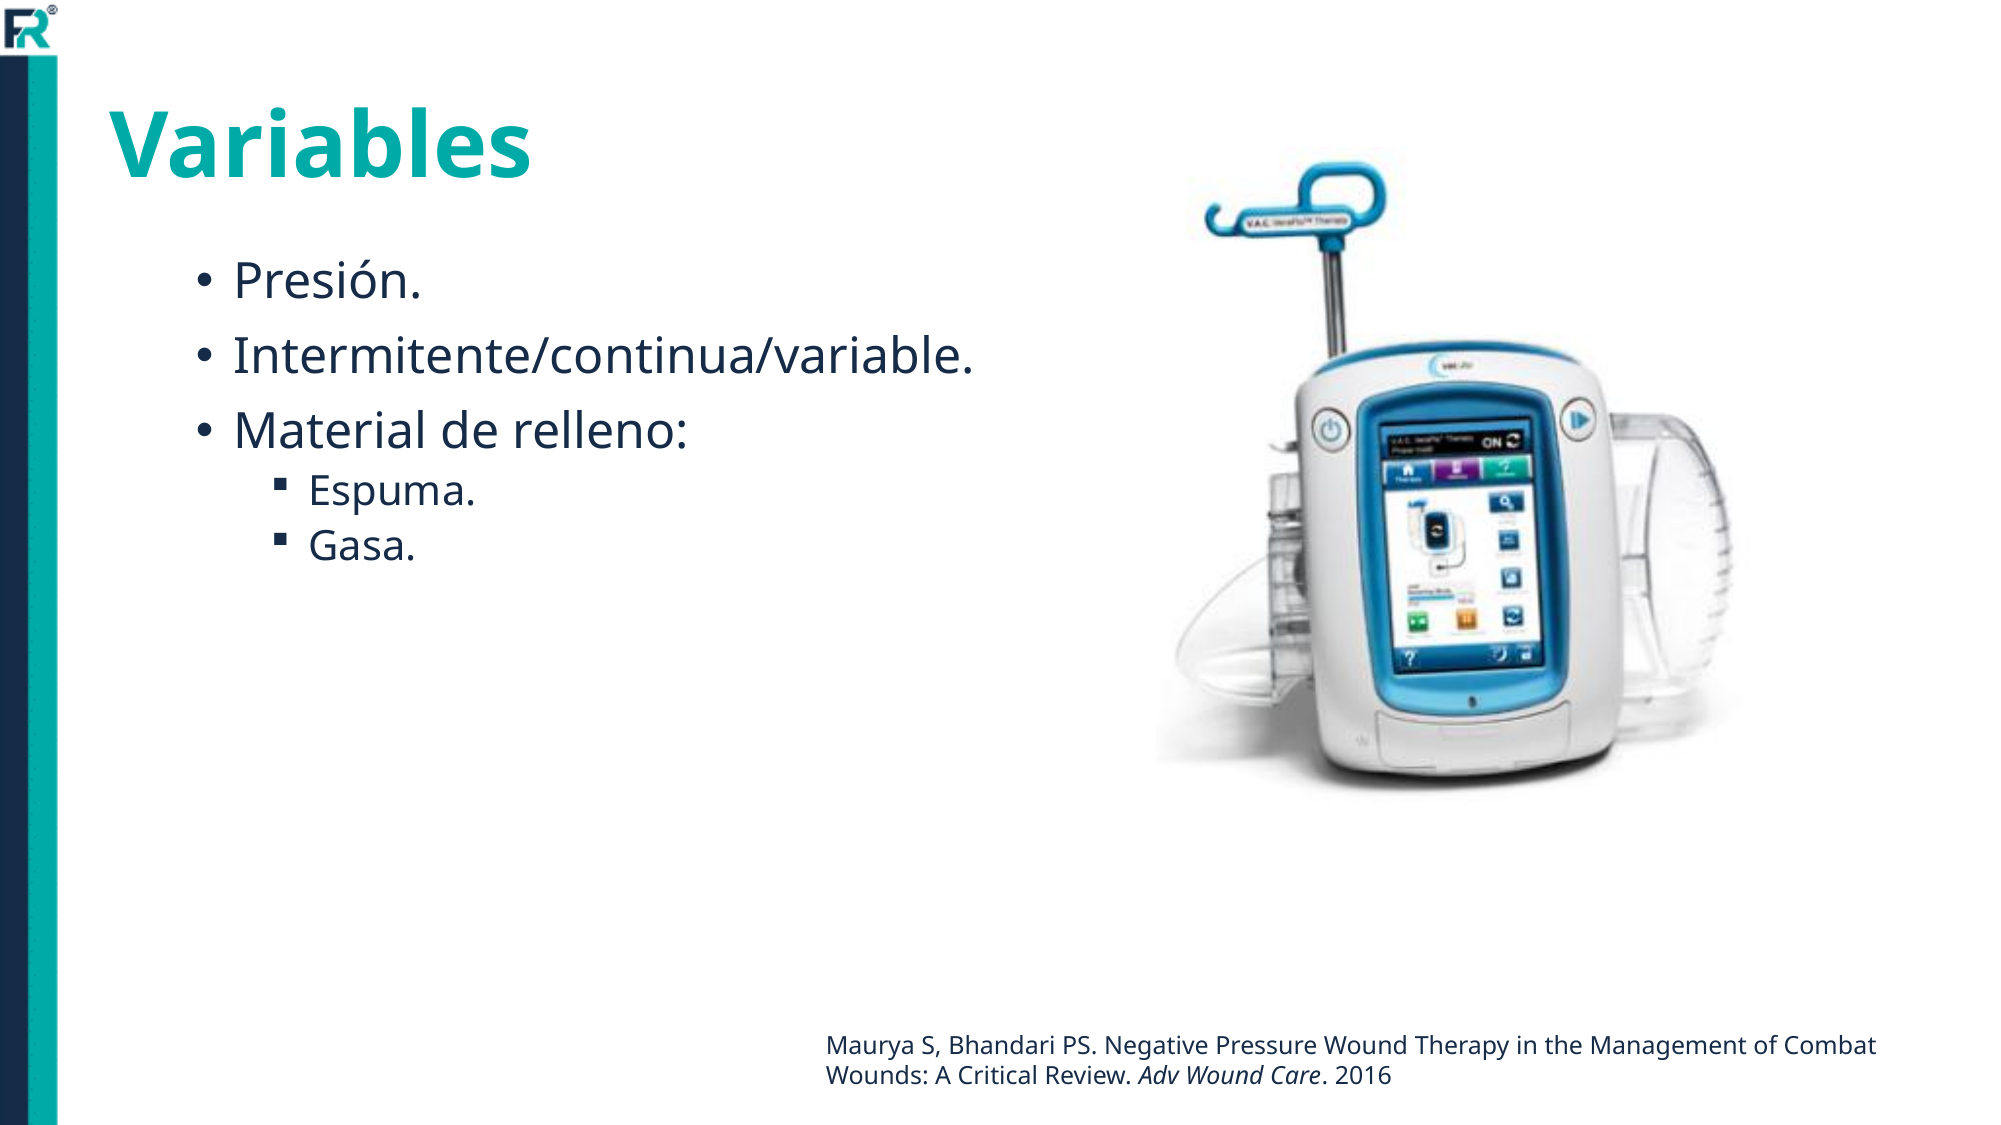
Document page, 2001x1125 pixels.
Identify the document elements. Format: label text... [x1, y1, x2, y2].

title Variables [94, 39, 1820, 257]
picture [0, 0, 2001, 1125]
text_box Maurya S, Bhandari PS. Negative Pressure Wound Therapy in the Management of Combat Wounds: A Critical Review. Adv Wound Care. 2016 [811, 1022, 2000, 1097]
list Presión. Intermitente/continua/variable. Material de relleno: Espuma. Gasa. [180, 247, 1531, 991]
